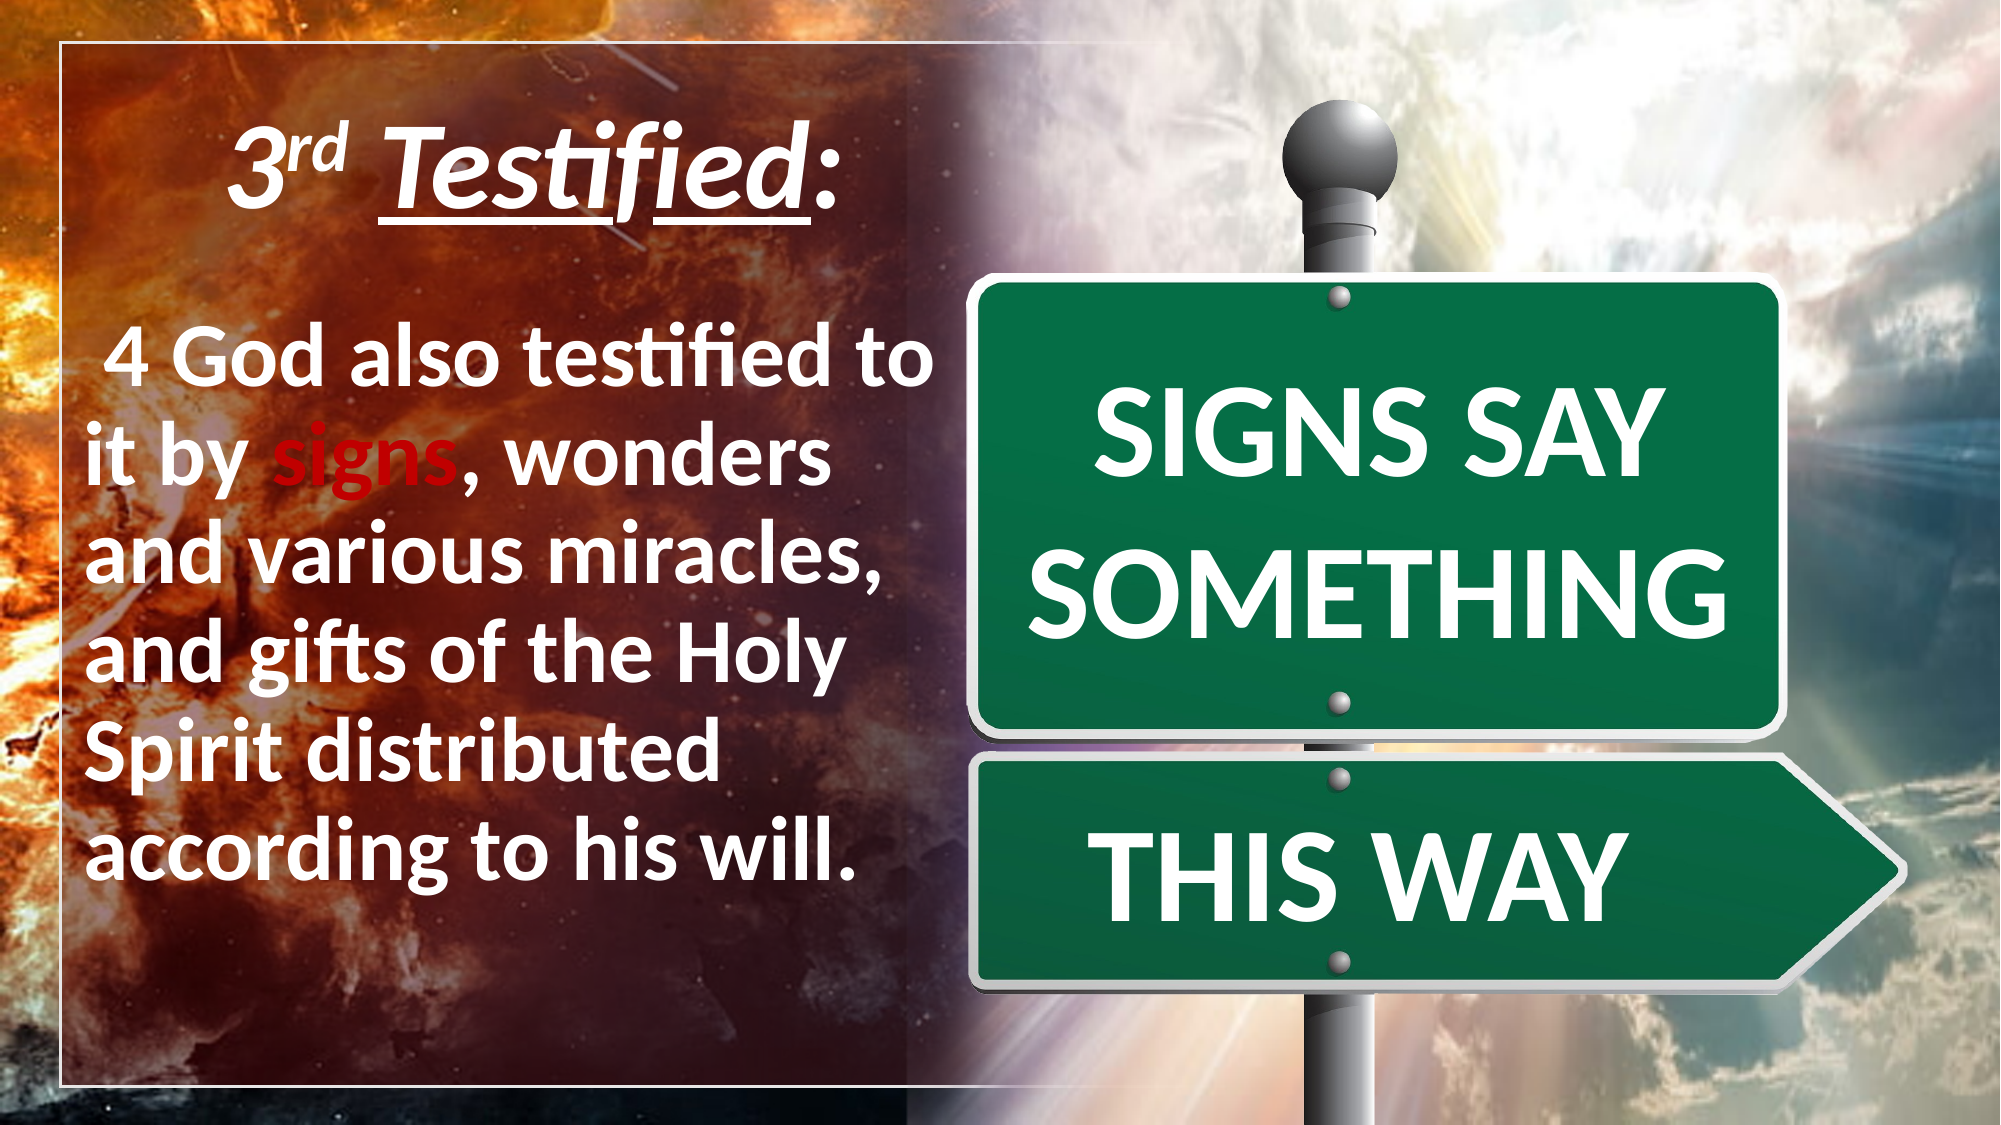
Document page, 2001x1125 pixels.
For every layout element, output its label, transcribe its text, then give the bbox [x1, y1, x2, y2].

title 3rd Testified: [68, 59, 894, 278]
list 4 God also testified to it by signs, wonders and various miracles, and gifts of the Holy Spirit distributed according to his will. [68, 299, 894, 1014]
picture [0, 0, 2000, 1125]
